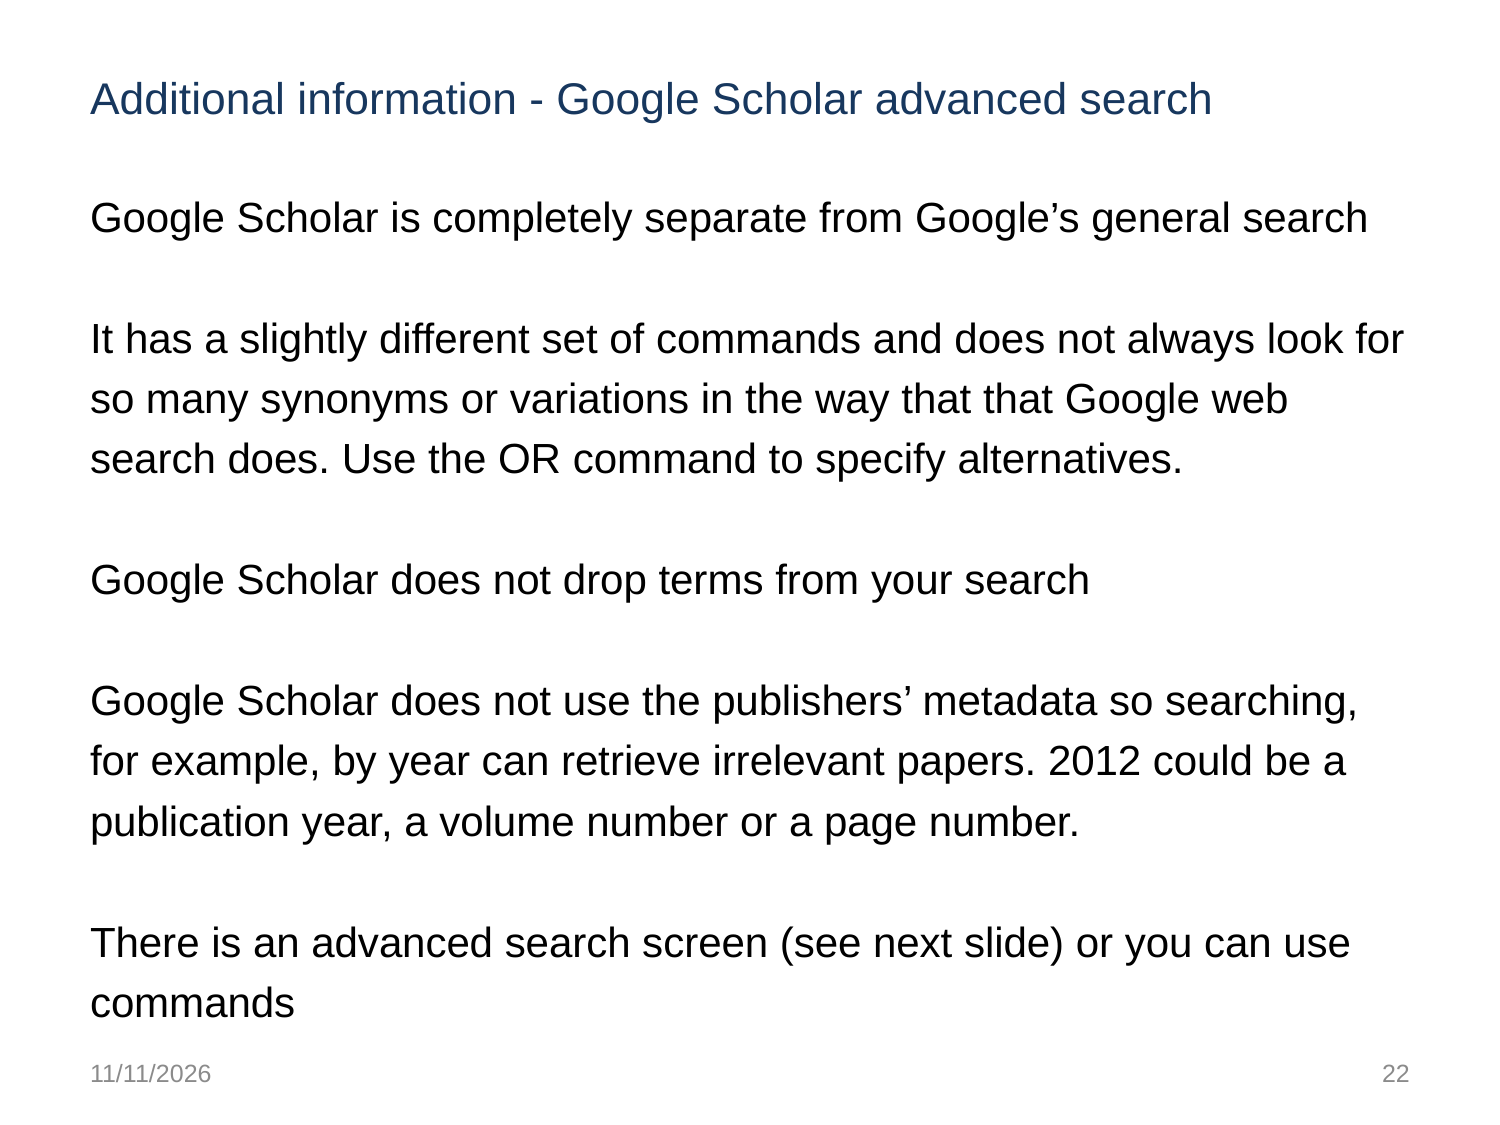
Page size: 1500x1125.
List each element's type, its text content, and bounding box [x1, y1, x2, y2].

title Additional information - Google Scholar advanced search [75, 45, 1425, 149]
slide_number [75, 1042, 425, 1103]
slide_number 22 [1074, 1042, 1425, 1103]
list Google Scholar is completely separate from Google’s general search It has a slightly different set of commands and does not always look for so many synonyms or variations in the way that that Google web search does. Use the OR command to specify alternatives. Google Scholar does not drop terms from your search Google Scholar does not use the publishers’ metadata so searching, for example, by year can retrieve irrelevant papers. 2012 could be a publication year, a volume number or a page number. There is an advanced search screen (see next slide) or you can use commands [75, 172, 1425, 1047]
